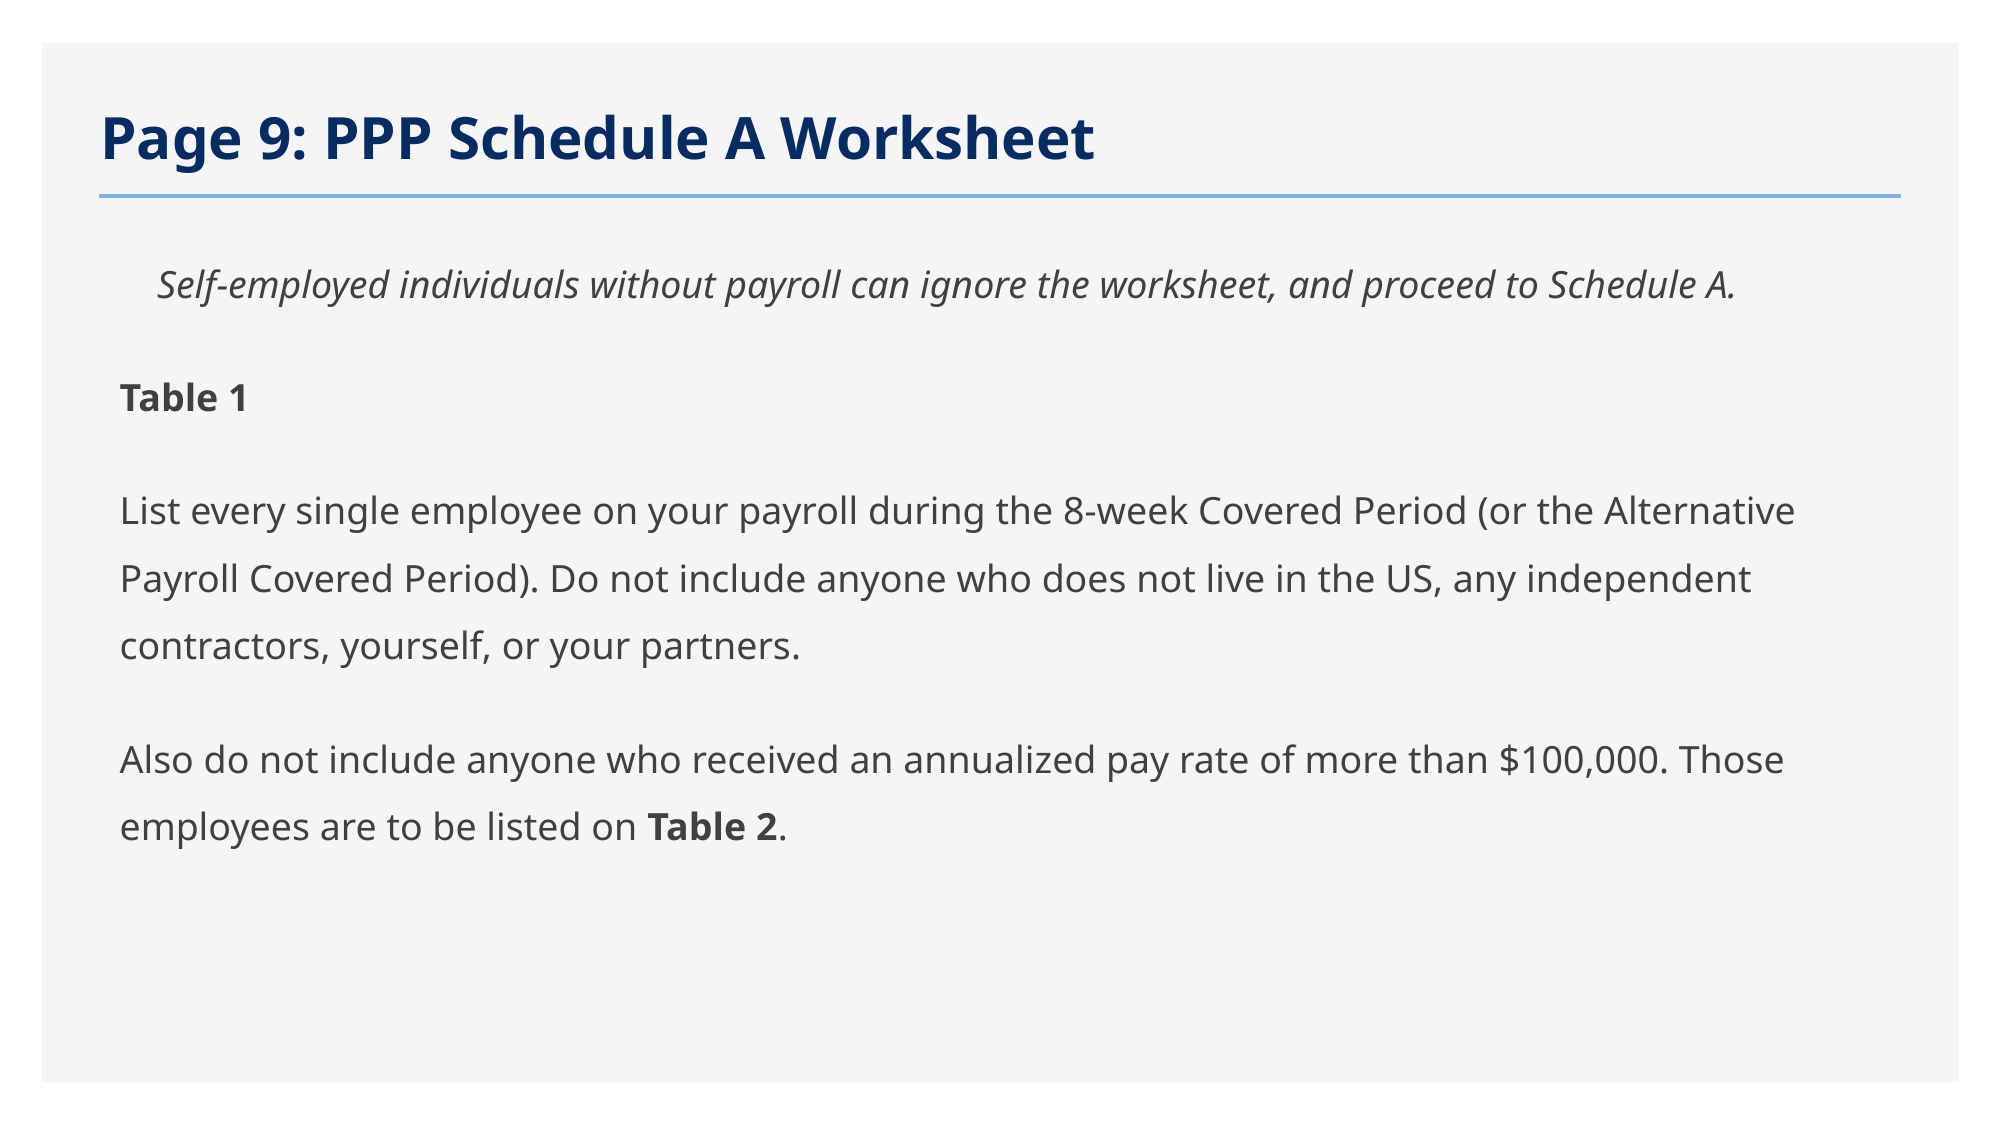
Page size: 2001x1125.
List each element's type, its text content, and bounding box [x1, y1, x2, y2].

list Self-employed individuals without payroll can ignore the worksheet, and proceed to Schedule A. Table 1 List every single employee on your payroll during the 8-week Covered Period (or the Alternative Payroll Covered Period). Do not include anyone who does not live in the US, any independent contractors, yourself, or your partners. Also do not include anyone who received an annualized pay rate of more than $100,000. Those employees are to be listed on Table 2. [104, 253, 1896, 1070]
title Page 9: PPP Schedule A Worksheet [85, 73, 1214, 179]
